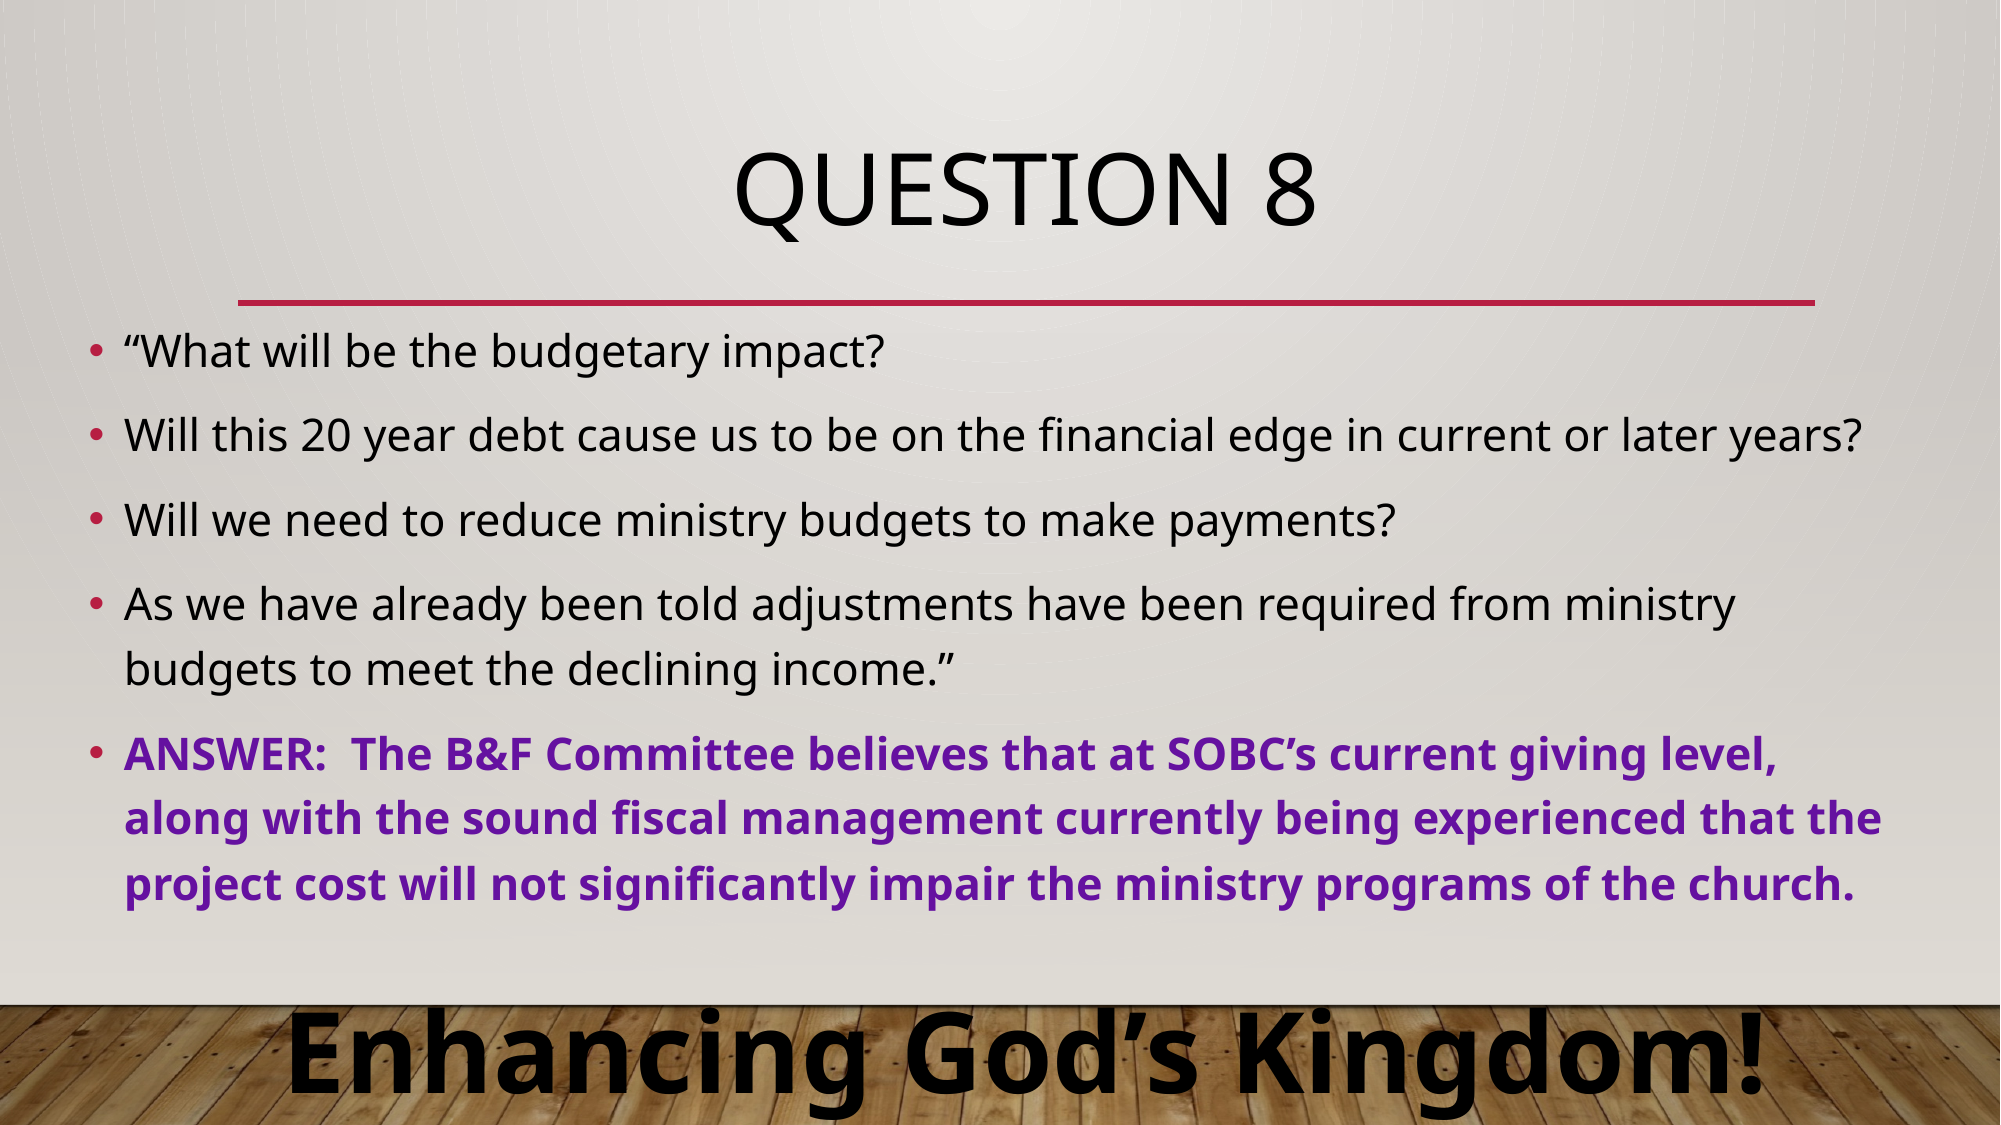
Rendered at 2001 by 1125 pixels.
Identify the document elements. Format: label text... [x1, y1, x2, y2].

picture [0, 1005, 2000, 1125]
title Question 8 [238, 131, 1814, 304]
list “What will be the budgetary impact? Will this 20 year debt cause us to be on the financial edge in current or later years? Will we need to reduce ministry budgets to make payments? As we have already been told adjustments have been required from ministry budgets to meet the declining income.” ANSWER: The B&F Committee believes that at SOBC’s current giving level, along with the sound fiscal management currently being experienced that the project cost will not significantly impair the ministry programs of the church. [73, 304, 1927, 1016]
text_box Enhancing God’s Kingdom! [267, 973, 1784, 1124]
